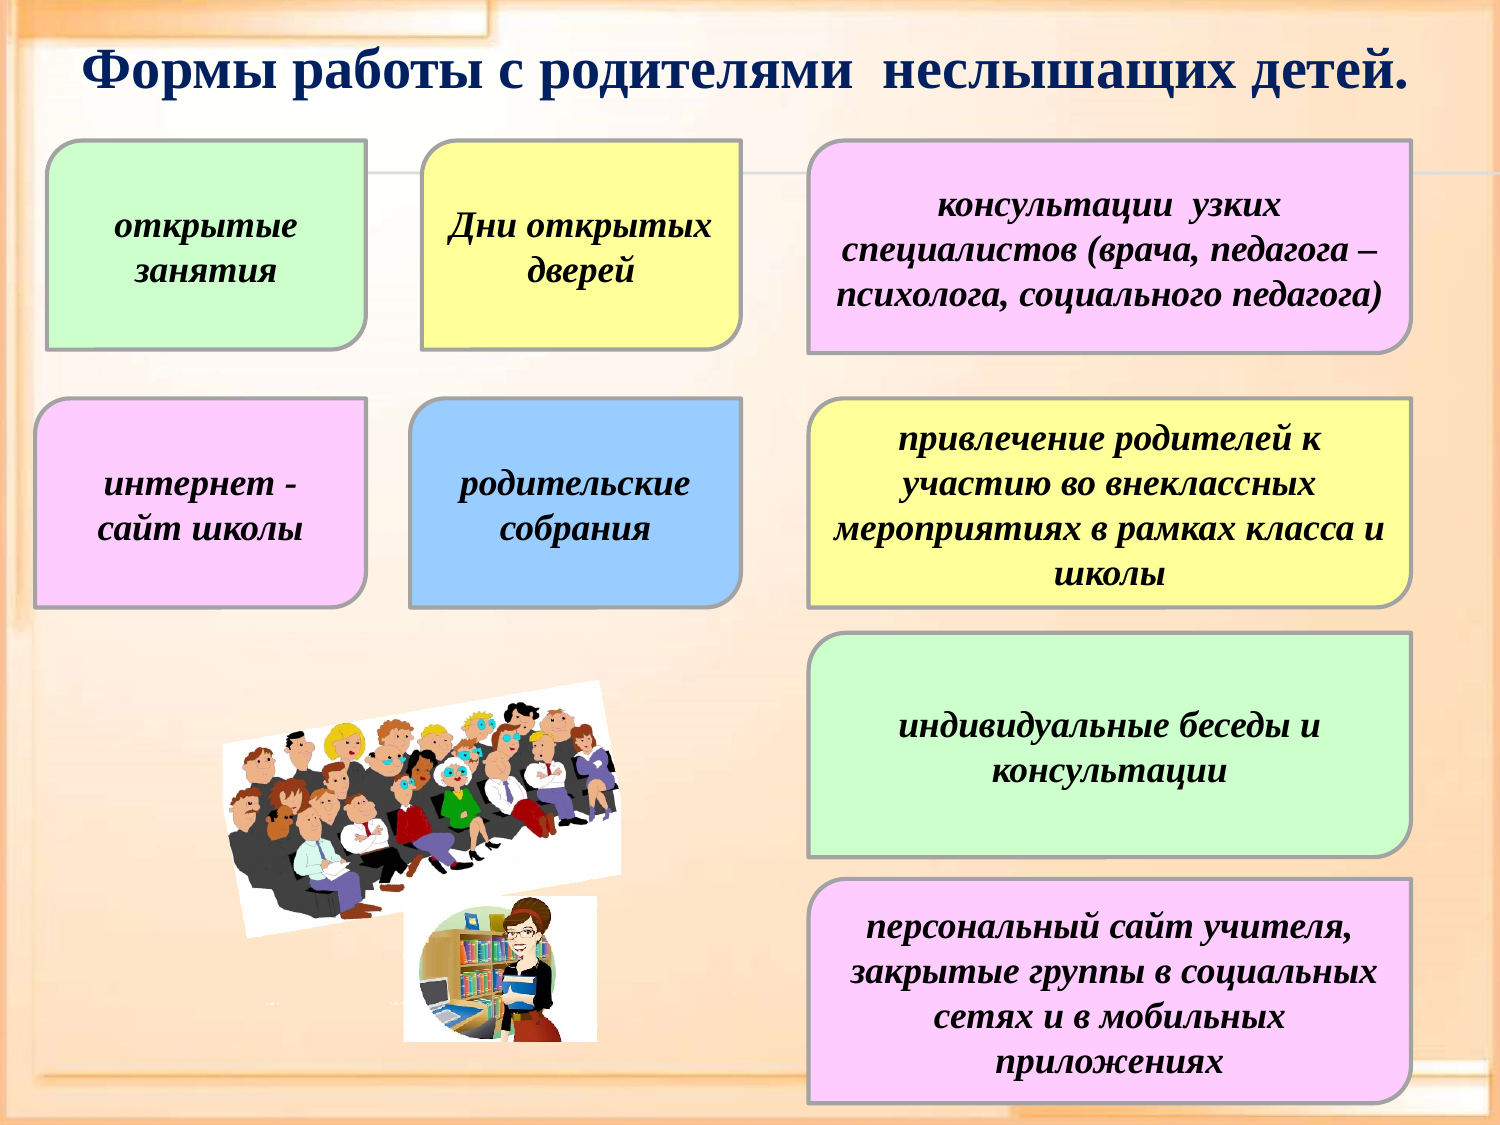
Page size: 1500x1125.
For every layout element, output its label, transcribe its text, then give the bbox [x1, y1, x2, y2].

text_box Дни открытых дверей [419, 138, 743, 352]
text_box интернет - сайт школы [33, 396, 369, 610]
picture [0, 0, 1500, 1125]
text_box персональный сайт учителя, закрытые группы в социальных сетях и в мобильных приложениях [806, 876, 1414, 1106]
text_box привлечение родителей к участию во внеклассных мероприятиях в рамках класса и школы [806, 396, 1414, 610]
text_box родительские собрания [408, 396, 744, 610]
text_box открытые занятия [44, 138, 368, 352]
list Формы работы с родителями неслышащих детей. [29, 23, 1477, 291]
text_box консультации узких специалистов (врача, педагога – психолога, социального педагога) [806, 138, 1414, 356]
text_box индивидуальные беседы и консультации [806, 630, 1414, 860]
